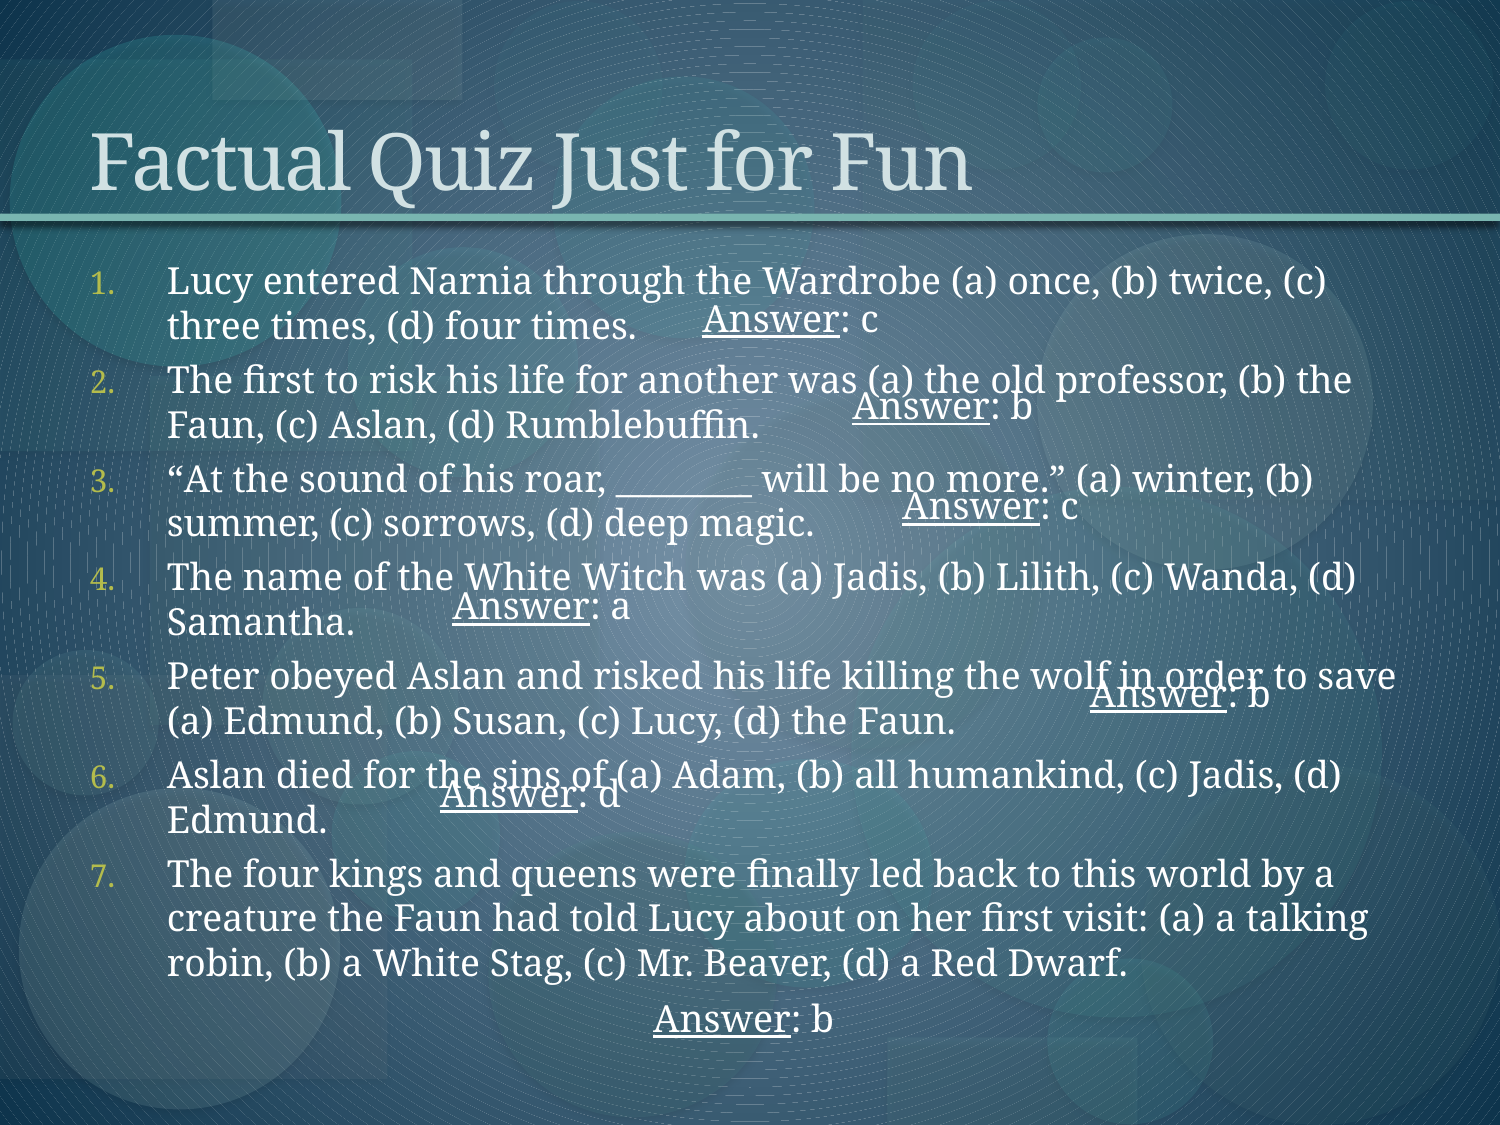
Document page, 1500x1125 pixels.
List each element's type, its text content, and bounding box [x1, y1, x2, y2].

text_box Answer: d [425, 762, 700, 823]
text_box Answer: c [887, 474, 1125, 535]
title Factual Quiz Just for Fun [75, 26, 1425, 214]
text_box Answer: b [1074, 662, 1313, 723]
text_box Answer: a [437, 574, 688, 635]
text_box Answer: b [575, 987, 913, 1048]
text_box Answer: c [687, 287, 913, 348]
list Lucy entered Narnia through the Wardrobe (a) once, (b) twice, (c) three times, (d) four times. The first to risk his life for another was (a) the old professor, (b) the Faun, (c) Aslan, (d) Rumblebuffin. “At the sound of his roar, ________ will be no more.” (a) winter, (b) summer, (c) sorrows, (d) deep magic. The name of the White Witch was (a) Jadis, (b) Lilith, (c) Wanda, (d) Samantha. Peter obeyed Aslan and risked his life killing the wolf in order to save (a) Edmund, (b) Susan, (c) Lucy, (d) the Faun. Aslan died for the sins of (a) Adam, (b) all humankind, (c) Jadis, (d) Edmund. The four kings and queens were finally led back to this world by a creature the Faun had told Lucy about on her first visit: (a) a talking robin, (b) a White Stag, (c) Mr. Beaver, (d) a Red Dwarf. [75, 249, 1425, 1000]
text_box Answer: b [837, 374, 1075, 435]
